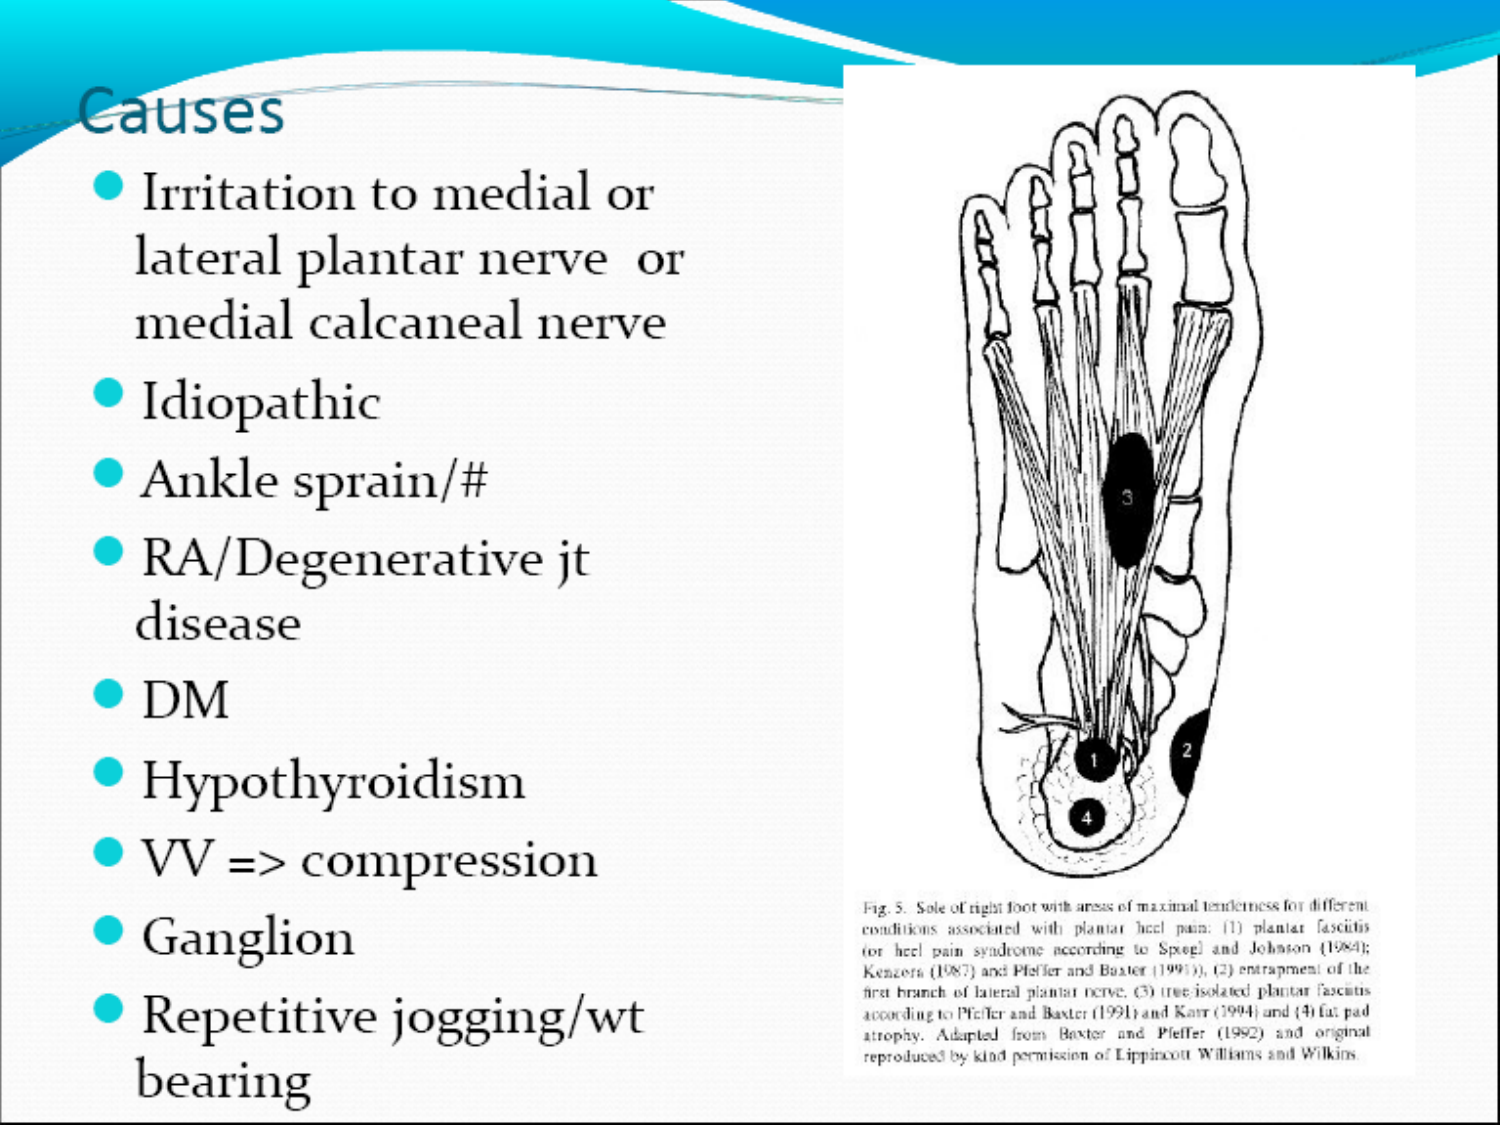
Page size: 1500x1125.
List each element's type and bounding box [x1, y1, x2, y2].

list [0, 0, 1500, 1125]
